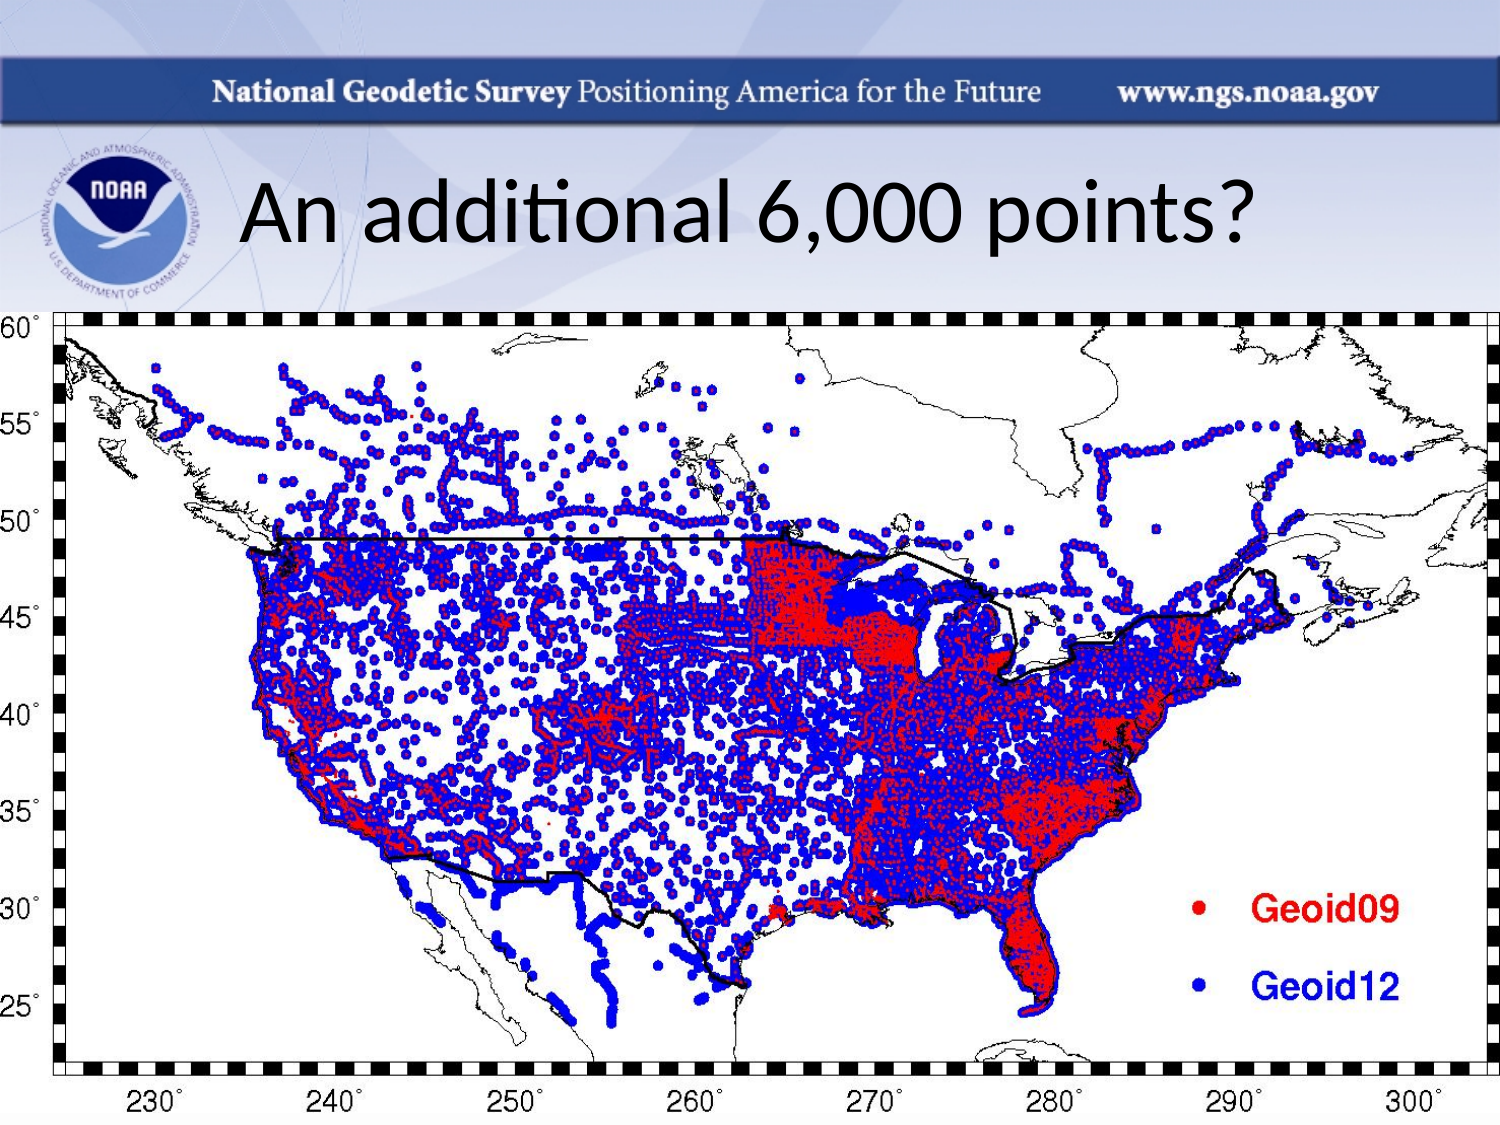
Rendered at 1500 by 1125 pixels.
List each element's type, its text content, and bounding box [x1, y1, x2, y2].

picture [0, 0, 1500, 1125]
title An additional 6,000 points? [75, 112, 1425, 300]
